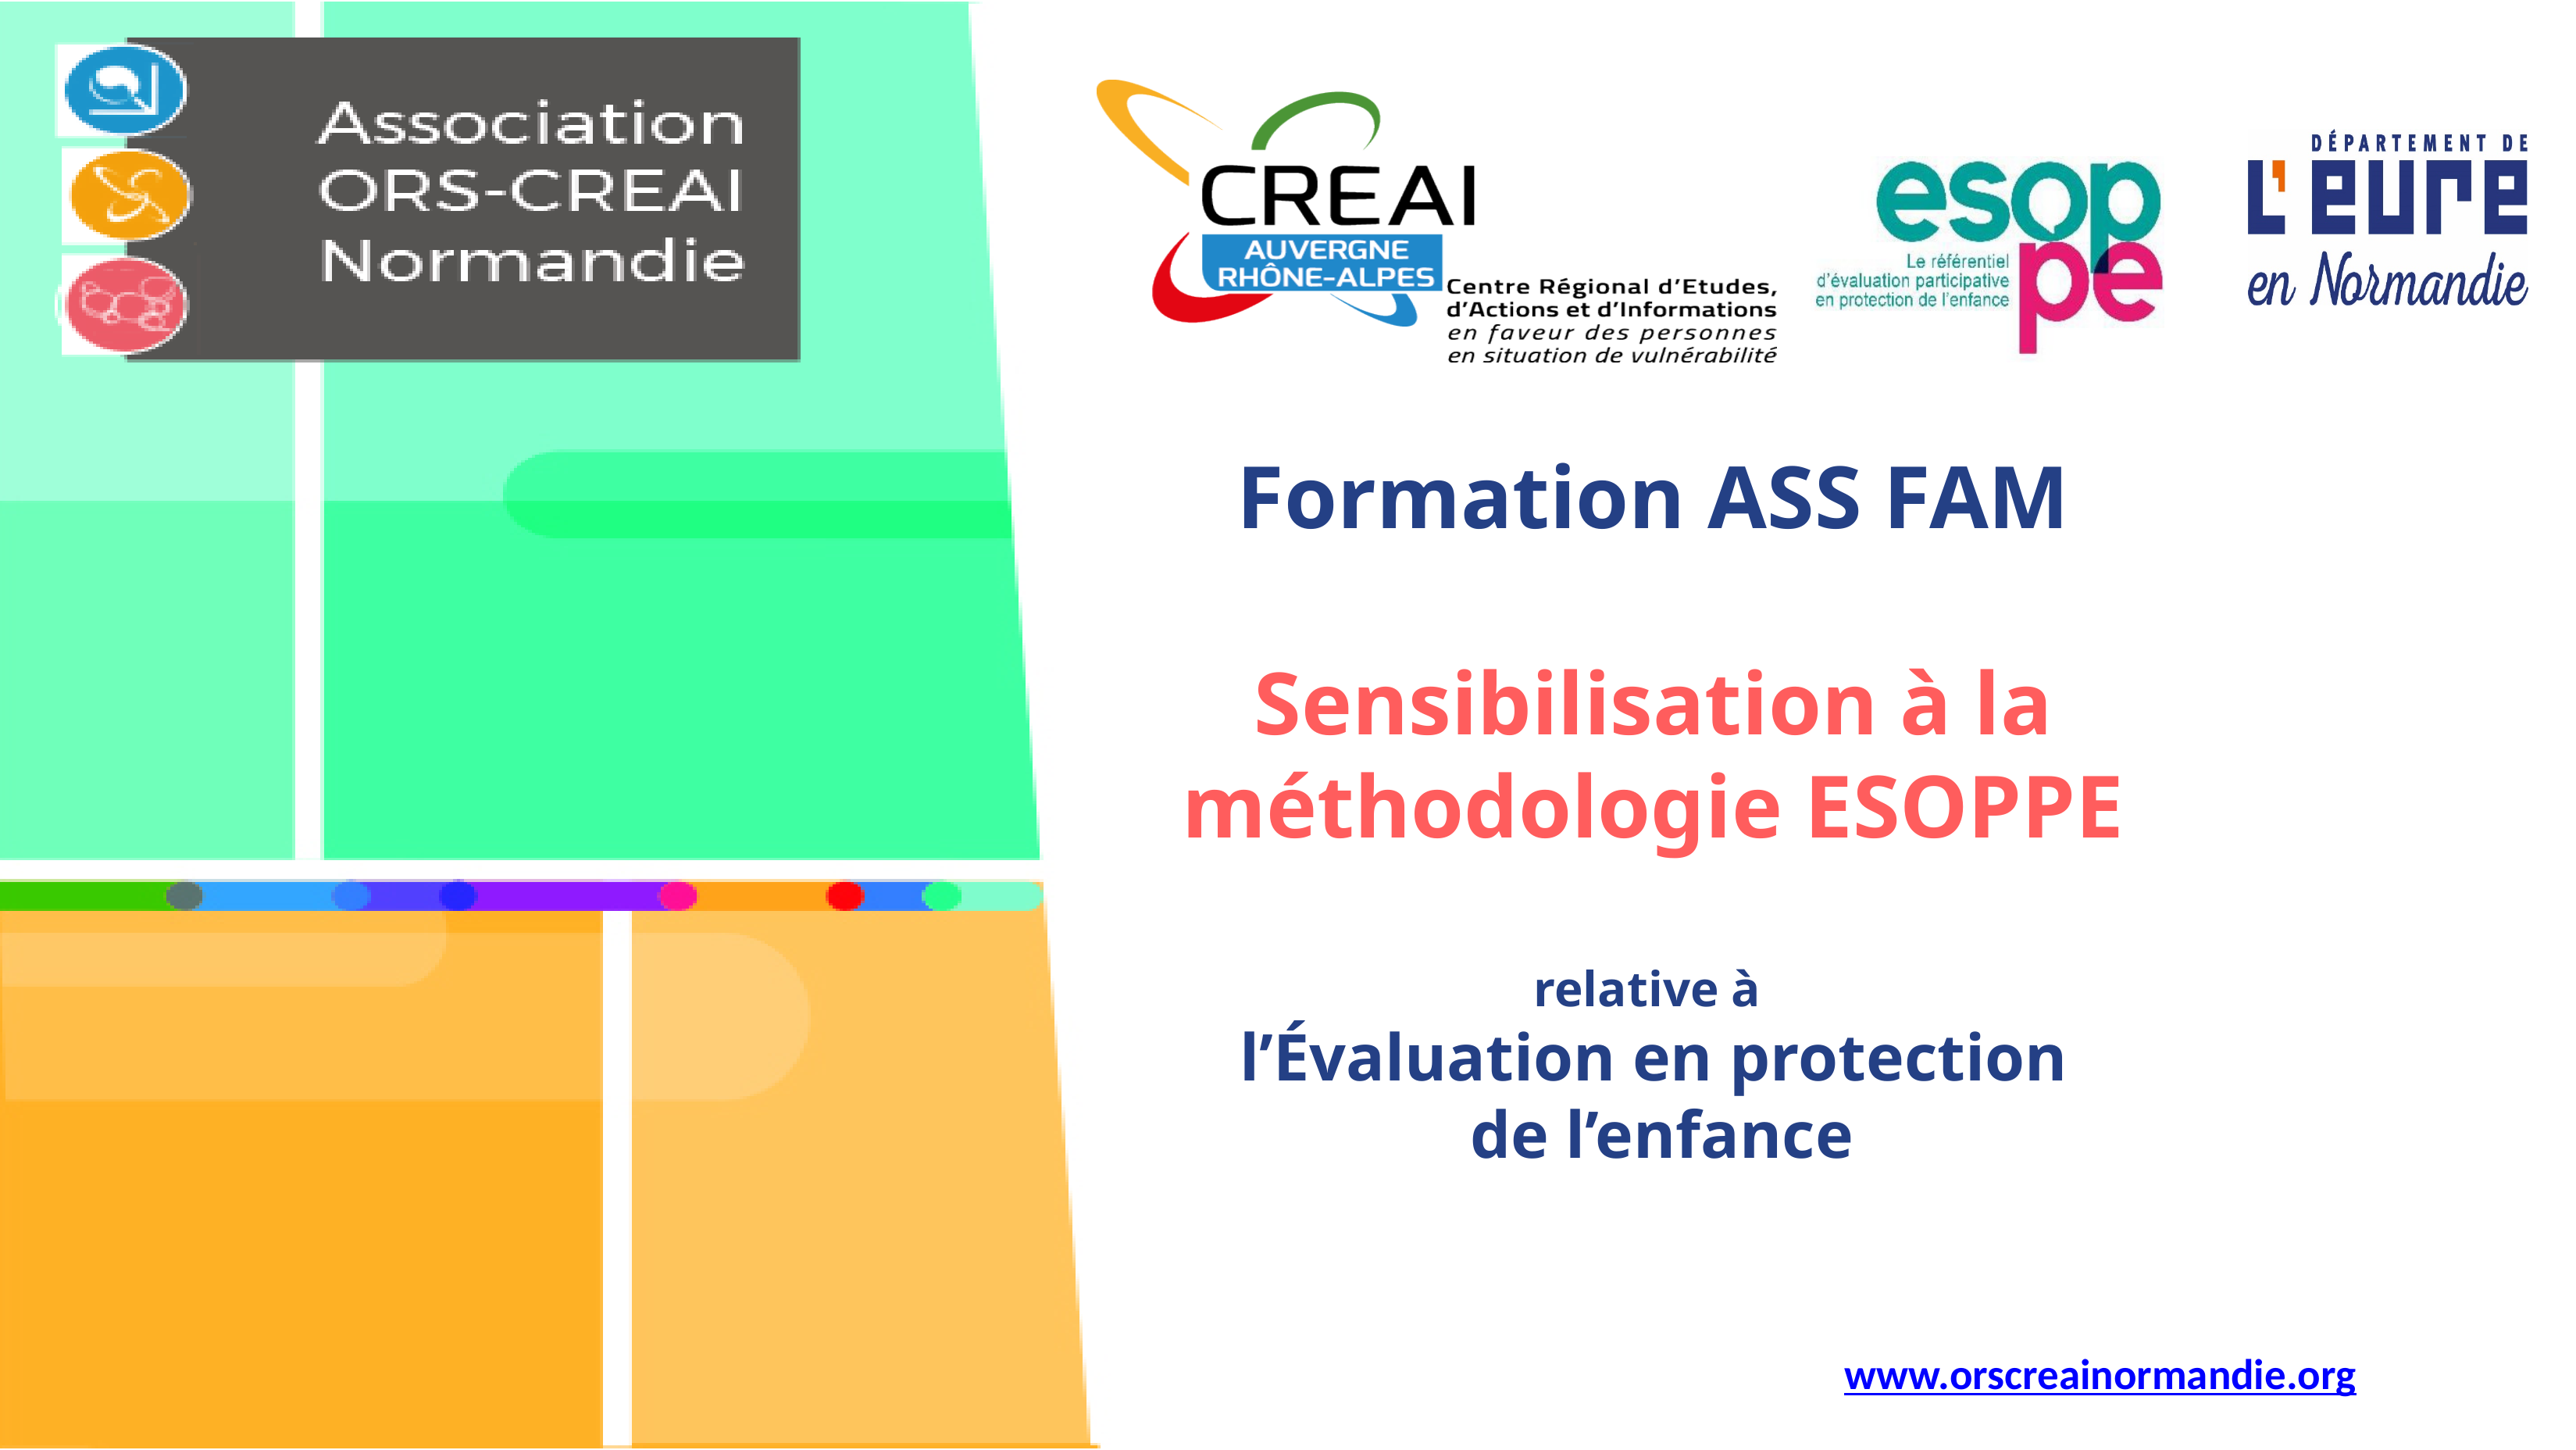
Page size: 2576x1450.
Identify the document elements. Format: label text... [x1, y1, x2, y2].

title Formation ASS FAM Sensibilisation à la méthodologie ESOPPE relative à l’Évaluation en protection de l’enfance [1091, 362, 2216, 1252]
picture [0, 2, 2572, 1448]
